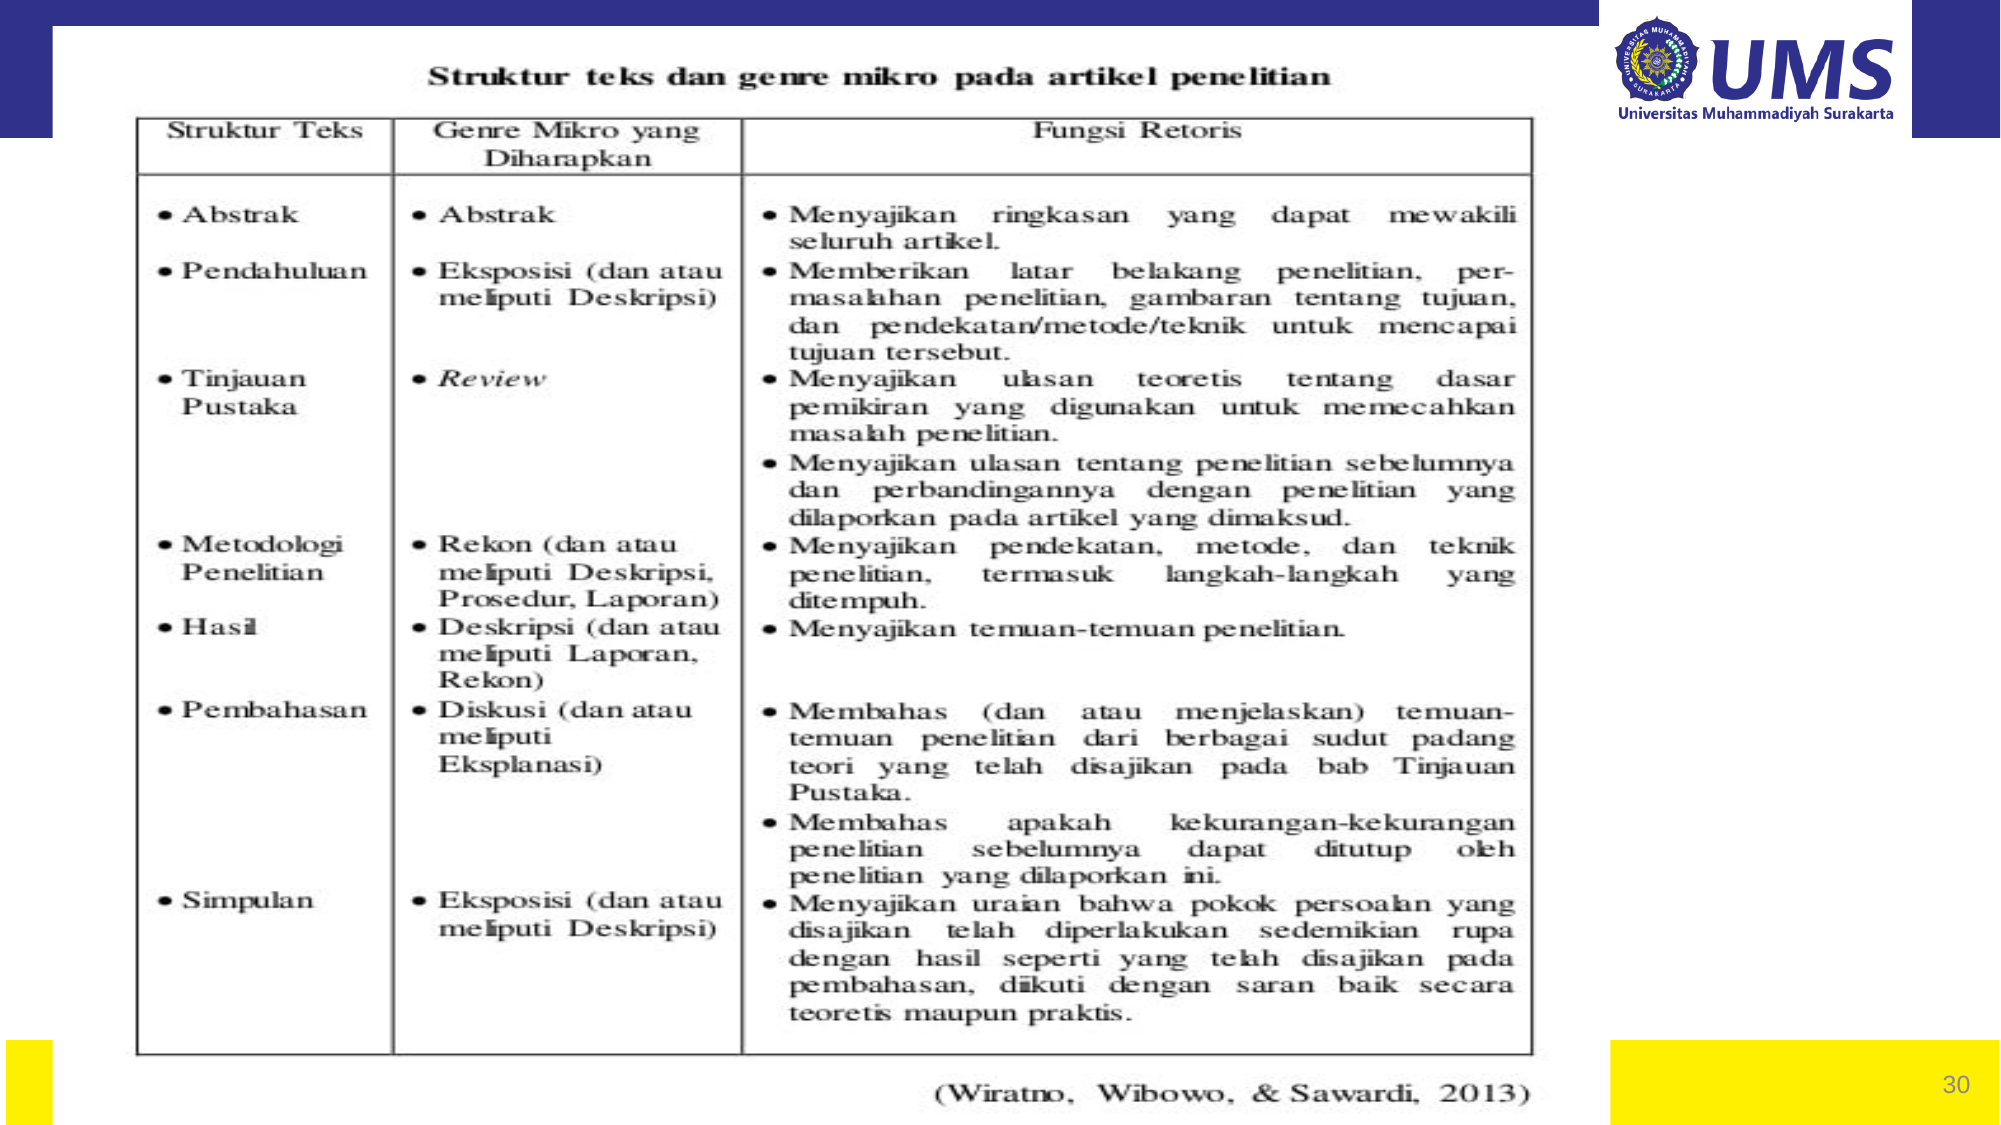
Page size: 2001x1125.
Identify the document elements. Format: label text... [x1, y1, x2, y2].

slide_number 30 [1909, 1048, 1986, 1118]
picture [52, 5, 1901, 1125]
